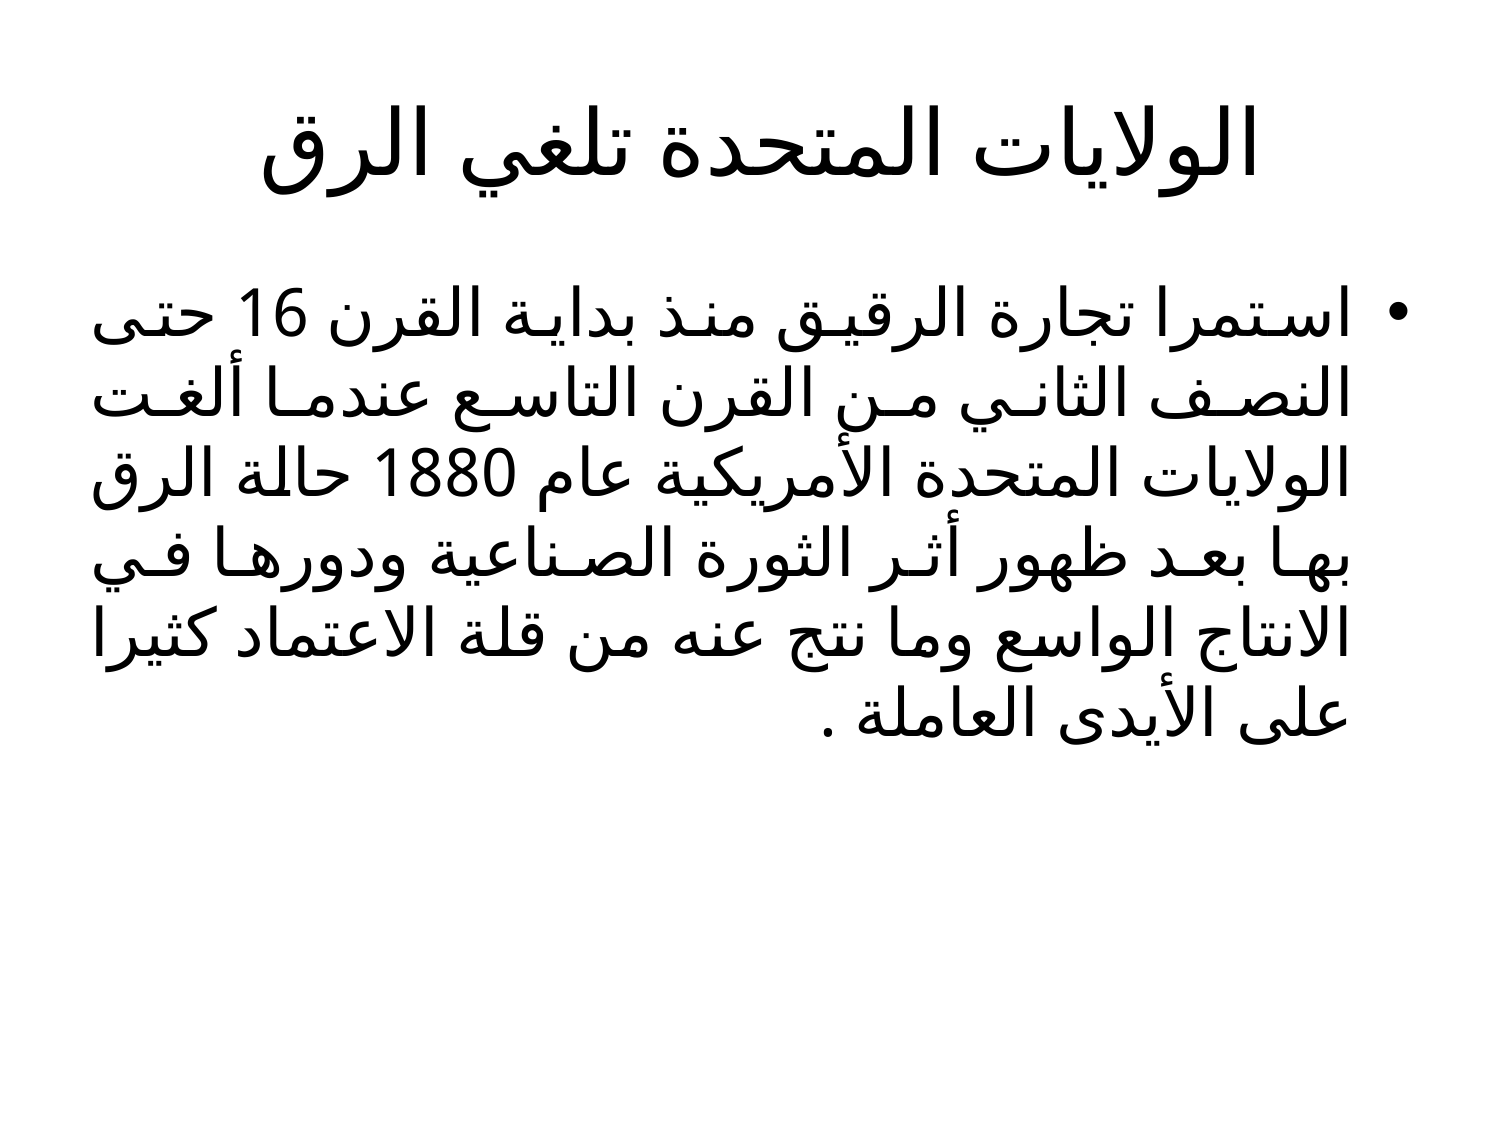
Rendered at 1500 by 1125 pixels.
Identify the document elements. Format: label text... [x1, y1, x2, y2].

list استمرا تجارة الرقيق منذ بداية القرن 16 حتى النصف الثاني من القرن التاسع عندما ألغت الولايات المتحدة الأمريكية عام 1880 حالة الرق بها بعد ظهور أثر الثورة الصناعية ودورها في الانتاج الواسع وما نتج عنه من قلة الاعتماد كثيرا على الأيدى العاملة . [75, 262, 1425, 1005]
title الولايات المتحدة تلغي الرق [75, 45, 1425, 233]
